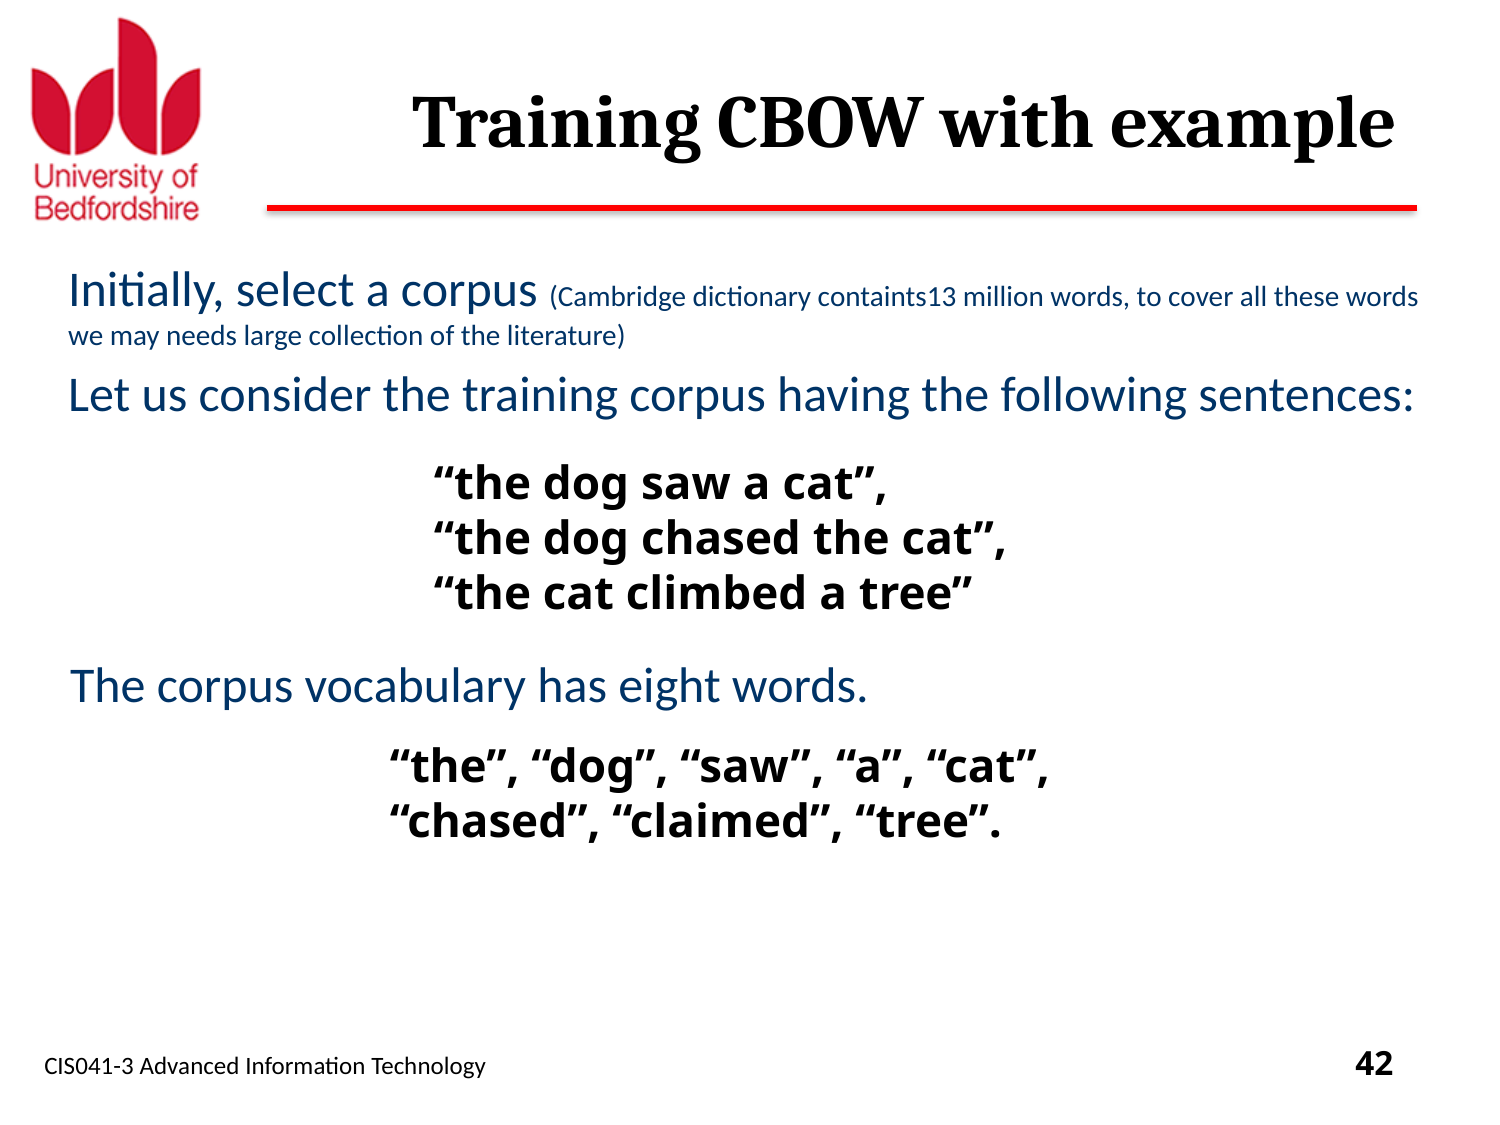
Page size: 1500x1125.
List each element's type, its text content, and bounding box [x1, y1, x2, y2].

footer CIS041-3 Advanced Information Technology [29, 1035, 514, 1095]
text_box The corpus vocabulary has eight words. [55, 645, 1450, 717]
list Initially, select a corpus (Cambridge dictionary containts13 million words, to cover all these words we may needs large collection of the literature) Let us consider the training corpus having the following sentences: [53, 248, 1447, 445]
title Training CBOW with example [262, 61, 1413, 174]
picture [0, 0, 237, 236]
text_box “the”, “dog”, “saw”, “a”, “cat”, “chased”, “claimed”, “tree”. [374, 729, 1125, 855]
text_box “the dog saw a cat”, “the dog chased the cat”, “the cat climbed a tree” [419, 445, 1170, 626]
